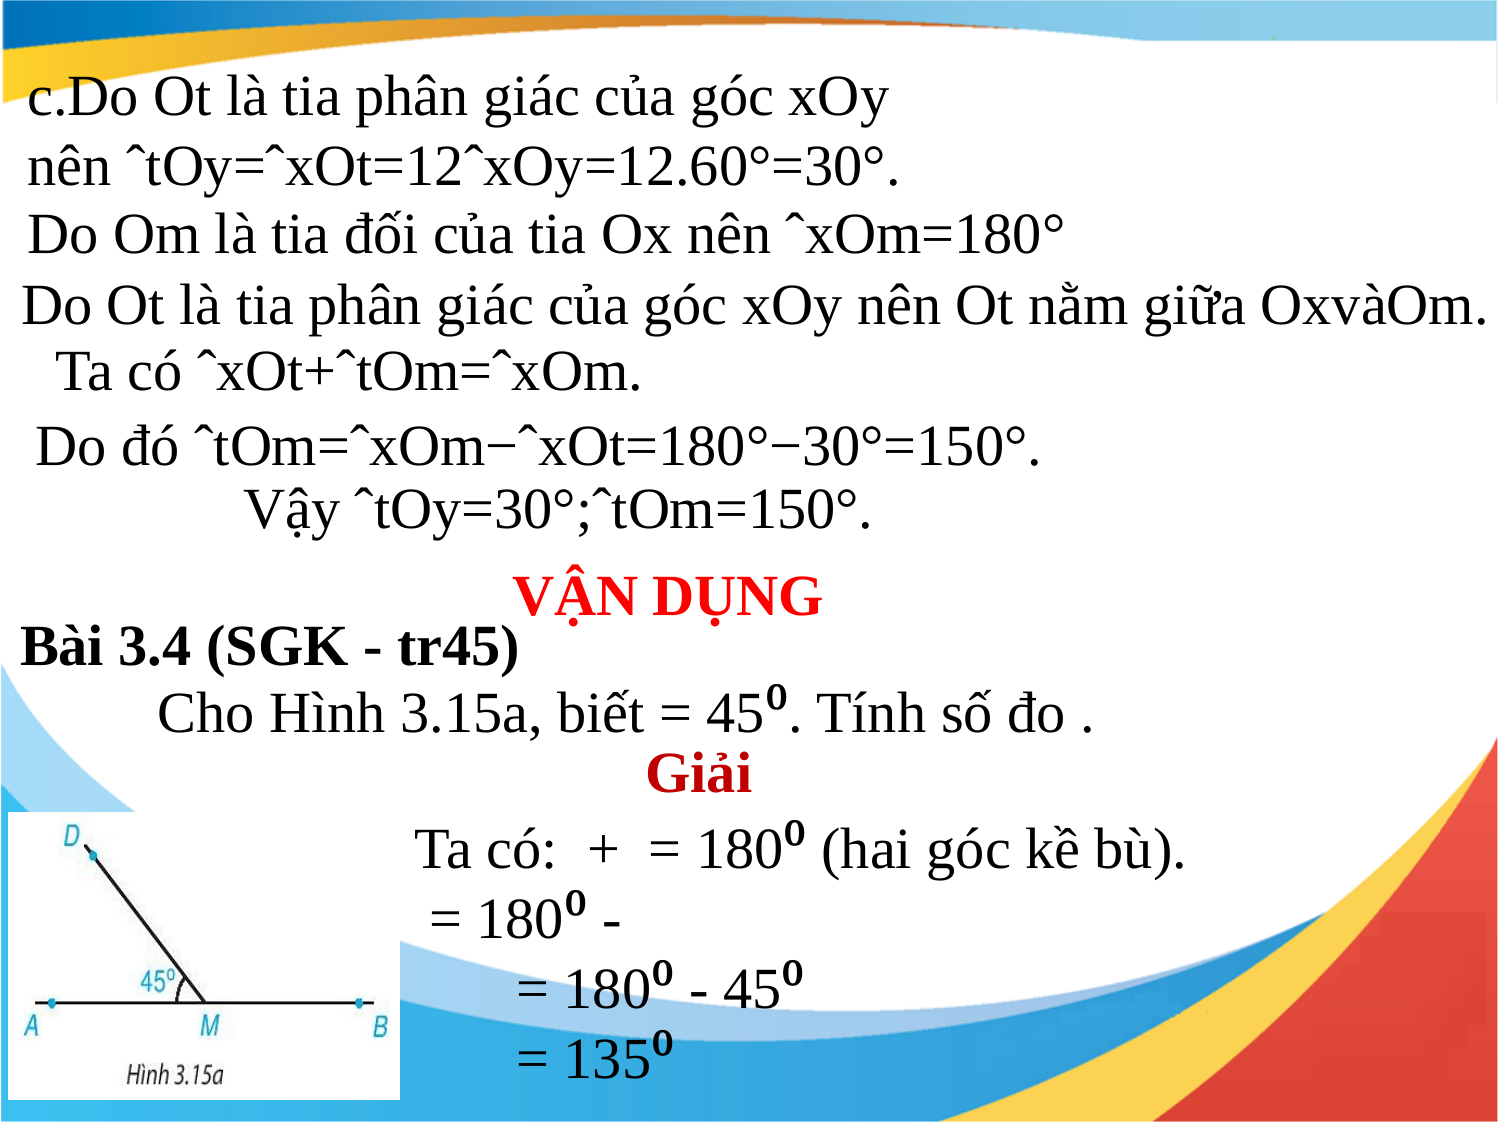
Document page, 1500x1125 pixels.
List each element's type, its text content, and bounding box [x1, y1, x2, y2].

text_box Do đó ˆtOm=ˆxOm−ˆxOt=180°−30°=150°. [20, 399, 1463, 485]
text_box Do Om là tia đối của tia Ox nên ˆxOm=180° [12, 187, 1488, 258]
text_box c.Do Ot là tia phân giác của góc xOy nên ˆtOy=ˆxOt=12ˆxOy=12.60°=30°. [12, 49, 1463, 187]
picture [0, 0, 1500, 1125]
text_box Giải [479, 726, 918, 812]
text_box Ta có ˆxOt+ˆtOm=ˆxOm. [40, 324, 659, 399]
text_box VẬN DỤNG [75, 537, 1262, 628]
text_box Do Ot là tia phân giác của góc xOy nên Ot nằm giữa OxvàOm. [6, 258, 1500, 344]
text_box Vậy ˆtOy=30°;ˆtOm=150°. [228, 462, 889, 537]
text_box Bài 3.4 (SGK - tr45) [5, 600, 543, 685]
